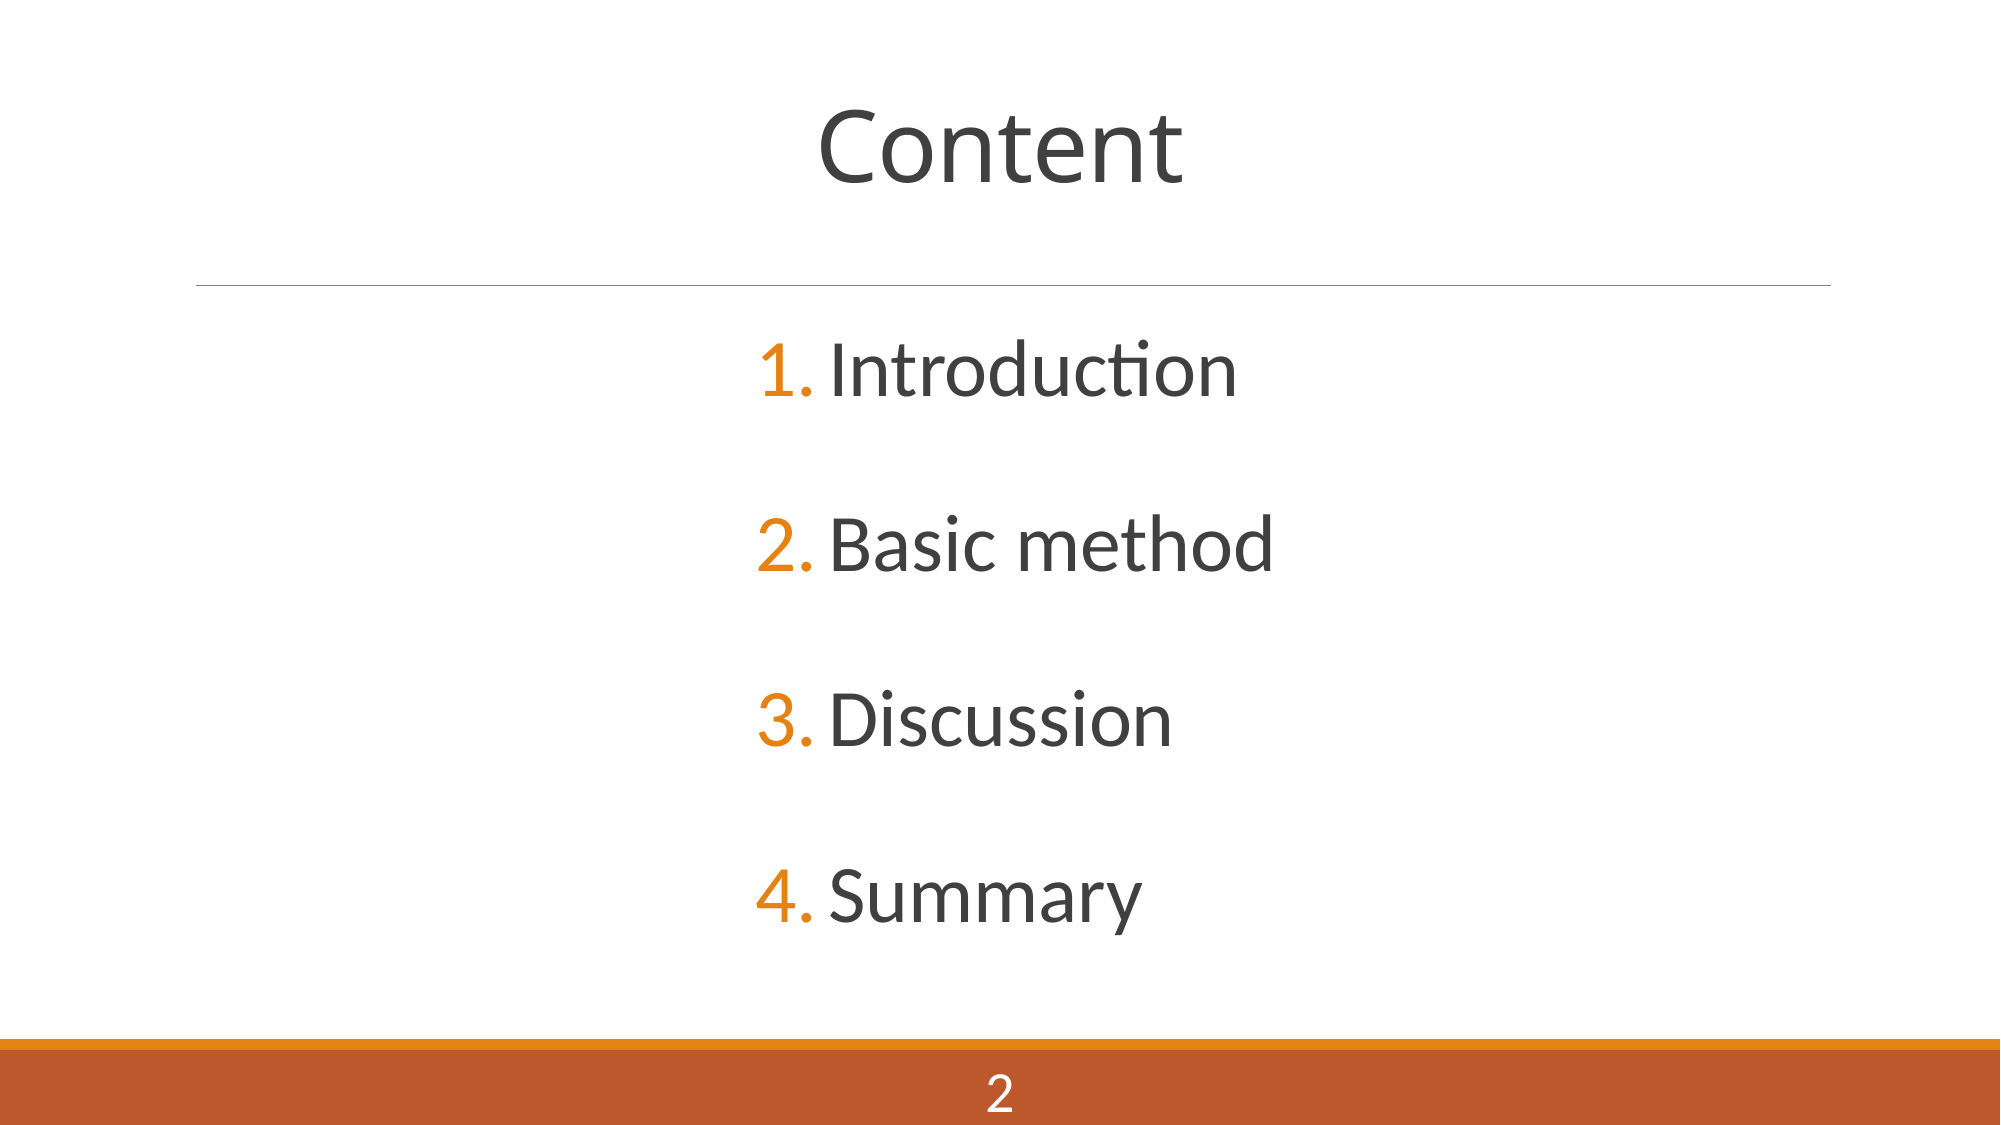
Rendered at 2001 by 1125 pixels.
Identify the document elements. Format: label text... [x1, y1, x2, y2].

list Introduction Basic method Discussion Summary [754, 258, 1506, 947]
footer 2 [604, 1059, 1396, 1120]
title Content [228, 84, 1772, 211]
